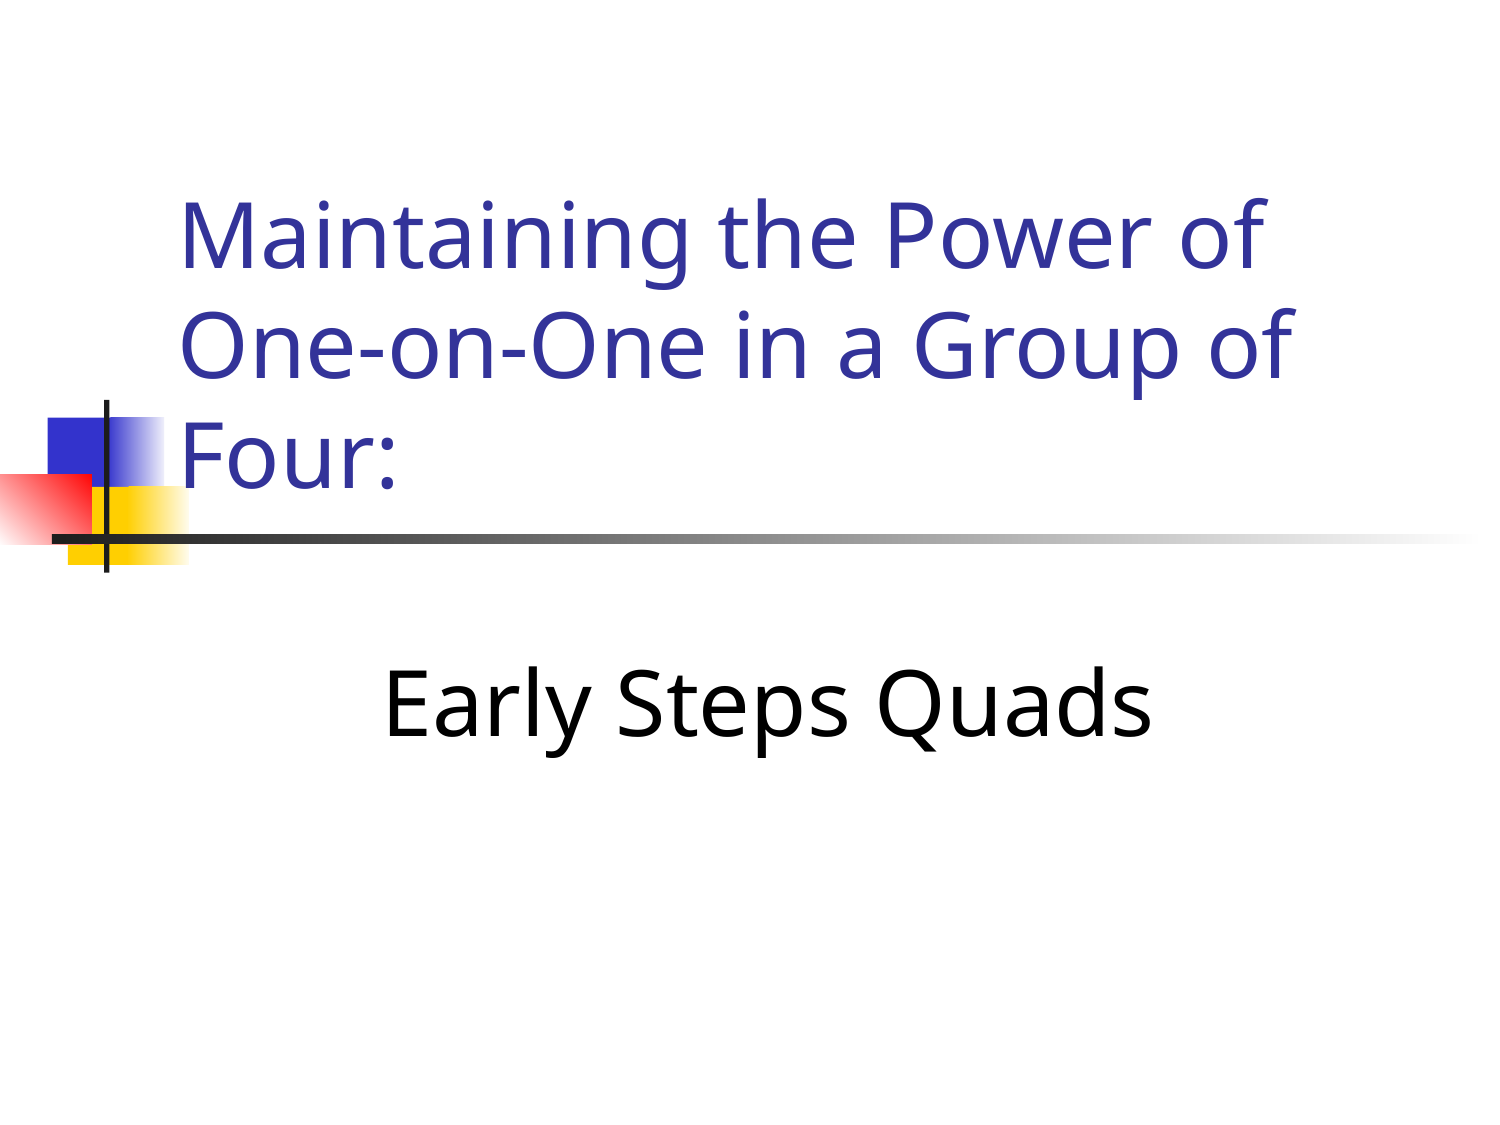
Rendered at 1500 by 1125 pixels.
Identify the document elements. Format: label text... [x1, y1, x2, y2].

subtitle Early Steps Quads [37, 637, 1500, 937]
title Maintaining the Power of One-on-One in a Group of Four: [162, 275, 1475, 515]
